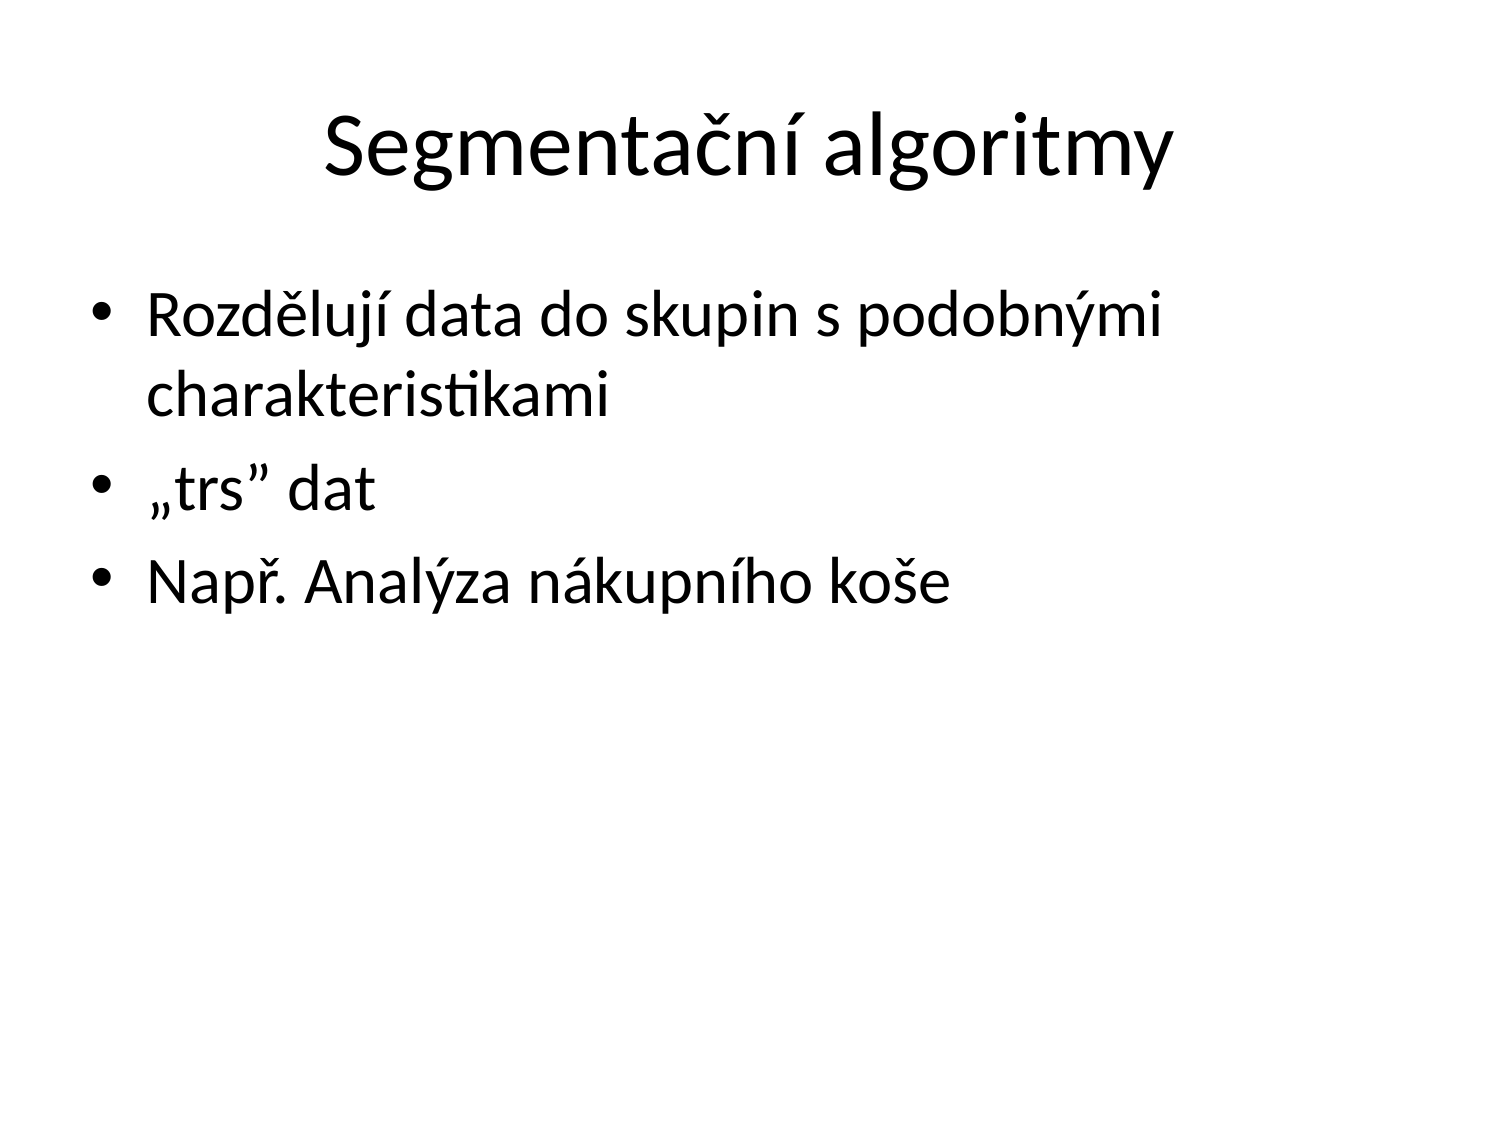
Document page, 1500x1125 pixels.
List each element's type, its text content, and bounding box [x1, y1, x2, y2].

title Segmentační algoritmy [75, 45, 1425, 233]
list Rozdělují data do skupin s podobnými charakteristikami „trs” dat Např. Analýza nákupního koše [75, 262, 1425, 1005]
